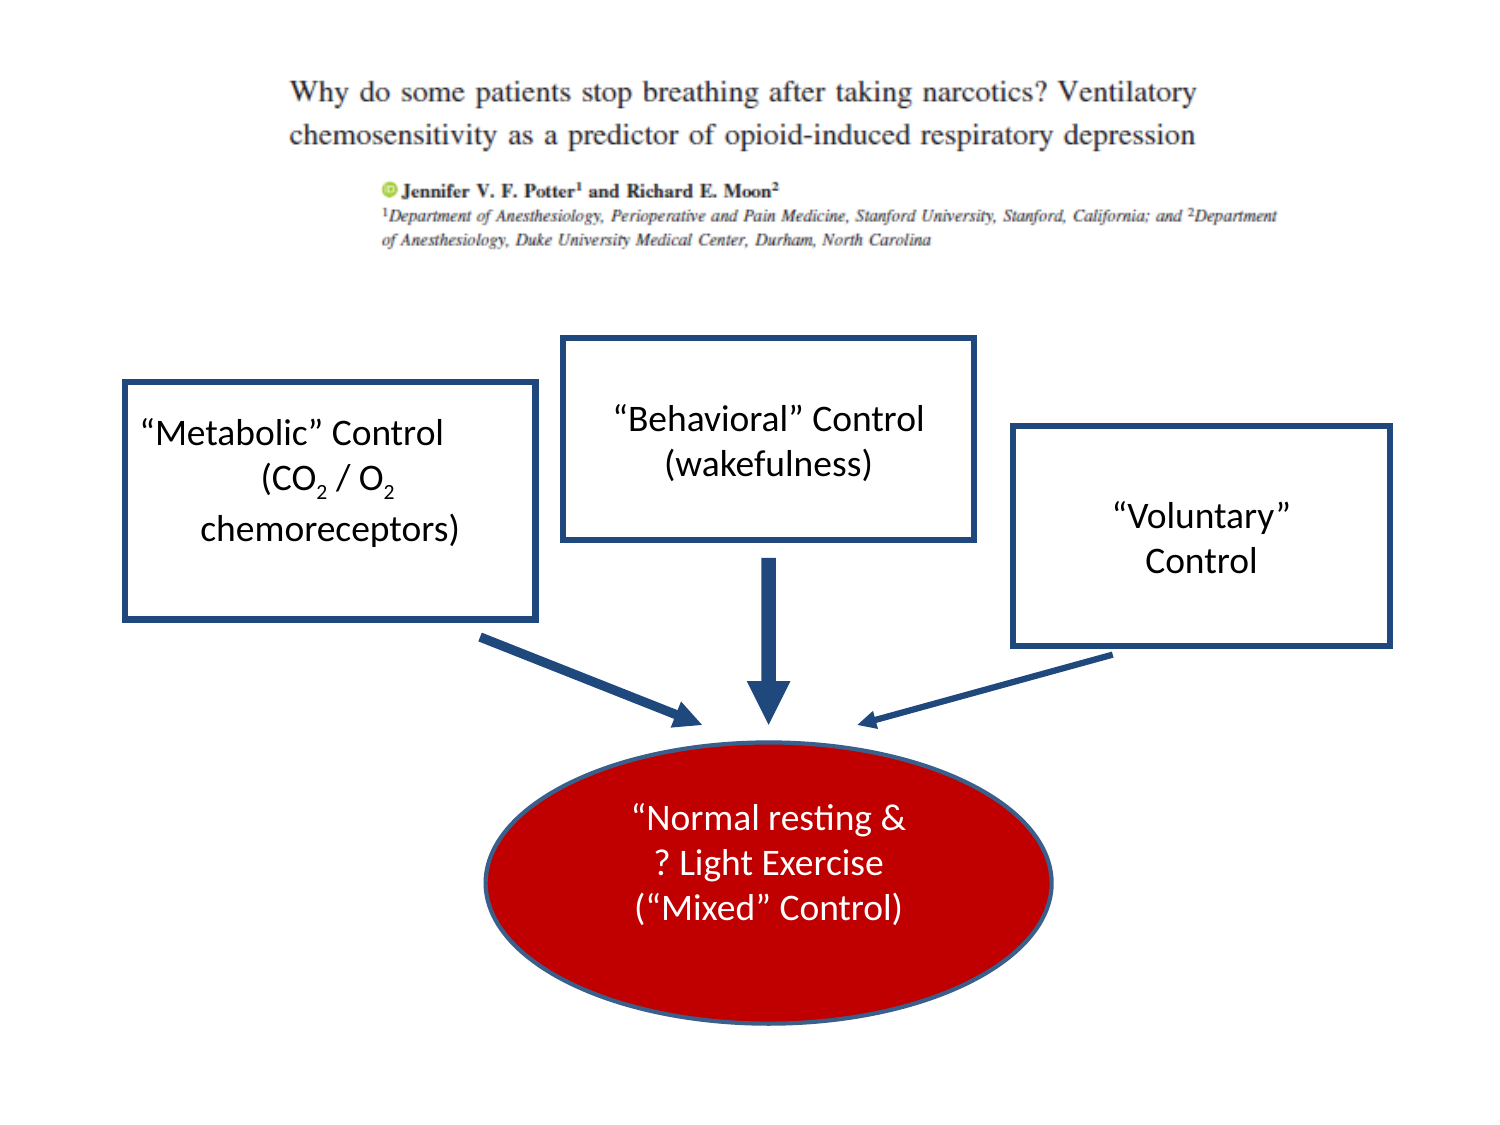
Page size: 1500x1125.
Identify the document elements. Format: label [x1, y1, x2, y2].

picture [287, 63, 1290, 258]
text_box [124, 338, 1391, 1024]
